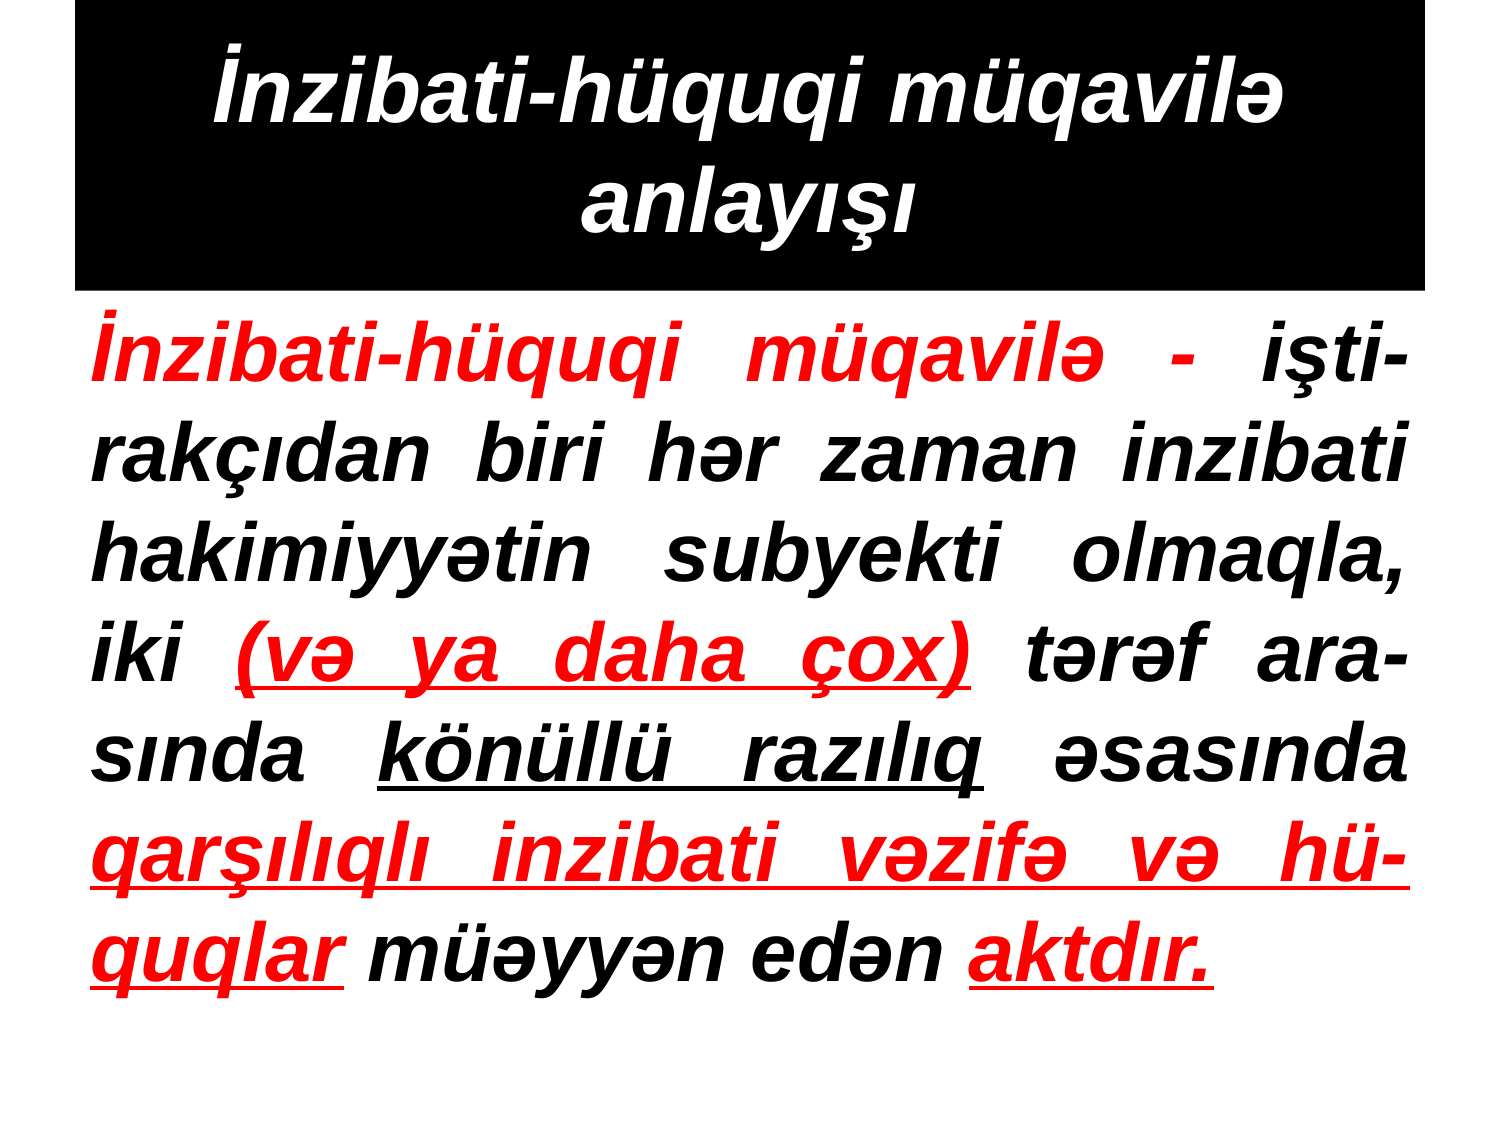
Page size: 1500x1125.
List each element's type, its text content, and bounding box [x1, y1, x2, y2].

list İnzibati-hüquqi müqavilə - işti-rakçıdan biri hər zaman inzibati hakimiyyətin subyekti olmaqla, iki (və ya daha çox) tərəf ara-sında könüllü razılıq əsasında qarşılıqlı inzibati vəzifə və hü-quqlar müəyyən edən aktdır. [75, 290, 1425, 1090]
title İnzibati-hüquqi müqavilə anlayışı [75, 0, 1425, 290]
